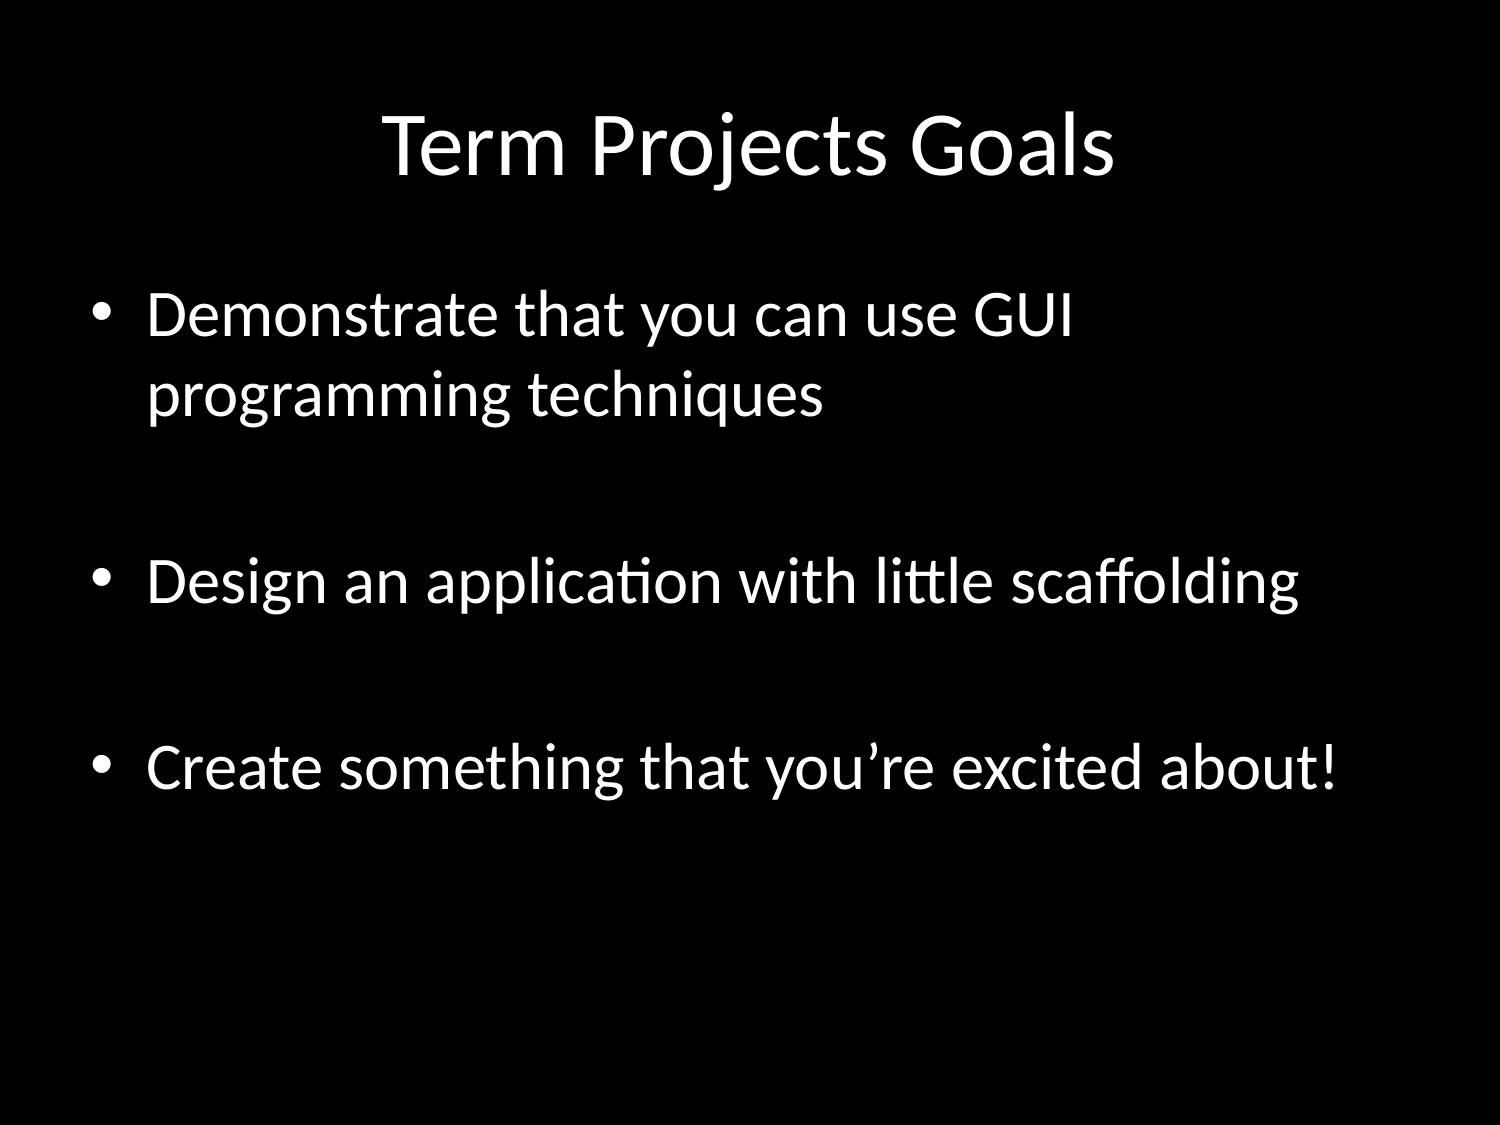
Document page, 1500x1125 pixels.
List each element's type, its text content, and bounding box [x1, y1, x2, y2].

list Demonstrate that you can use GUI programming techniques Design an application with little scaffolding Create something that you’re excited about! [75, 262, 1425, 1005]
title Term Projects Goals [75, 45, 1425, 233]
